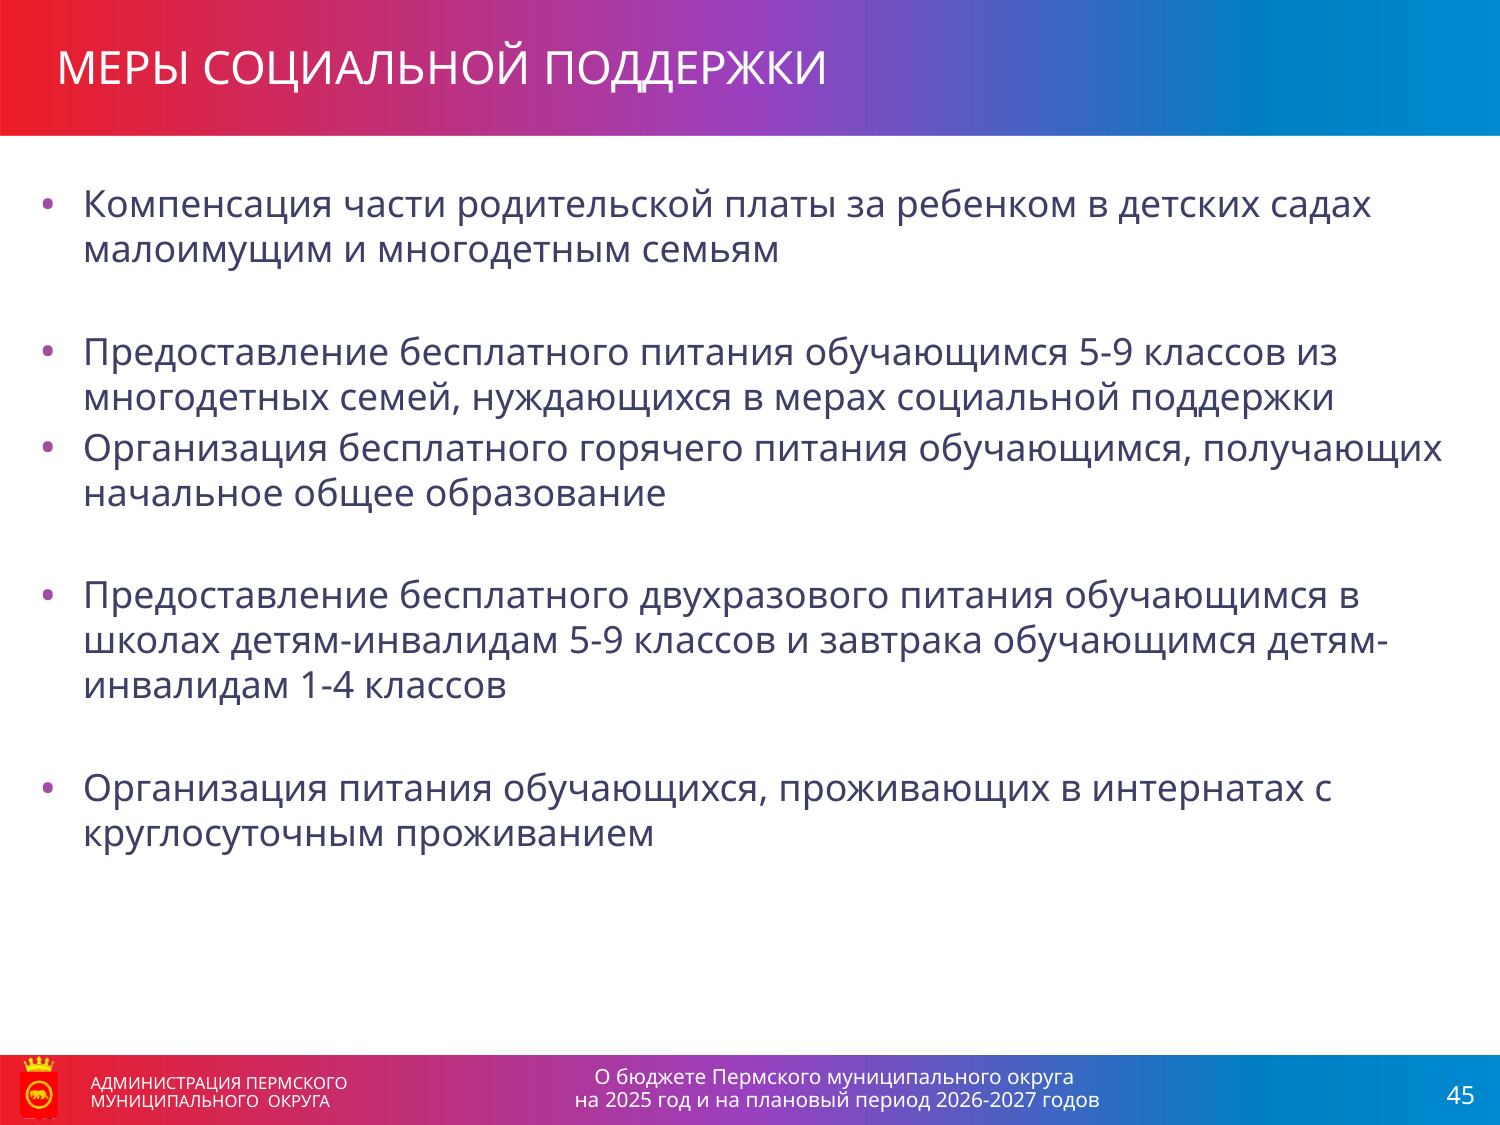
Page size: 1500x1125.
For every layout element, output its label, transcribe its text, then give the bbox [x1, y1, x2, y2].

picture [0, 1055, 1315, 1125]
text_box Компенсация части родительской платы за ребенком в детских садах малоимущим и многодетным семьям Предоставление бесплатного питания обучающимся 5-9 классов из многодетных семей, нуждающихся в мерах социальной поддержки Организация бесплатного горячего питания обучающимся, получающих начальное общее образование Предоставление бесплатного двухразового питания обучающимся в школах детям-инвалидам 5-9 классов и завтрака обучающимся детям-инвалидам 1-4 классов Организация питания обучающихся, проживающих в интернатах с круглосуточным проживанием [8, 172, 1473, 965]
list О бюджете Пермского муниципального округа на 2025 год и на плановый период 2026-2027 годов [400, 1056, 1274, 1123]
picture [0, 0, 1315, 136]
list МЕРЫ СОЦИАЛЬНОЙ ПОДДЕРЖКИ [41, 8, 1459, 125]
list АДМИНИСТРАЦИЯ ПЕРМСКОГО МУНИЦИПАЛЬНОГО ОКРУГА [75, 1065, 386, 1121]
text_box [36, 125, 1470, 172]
